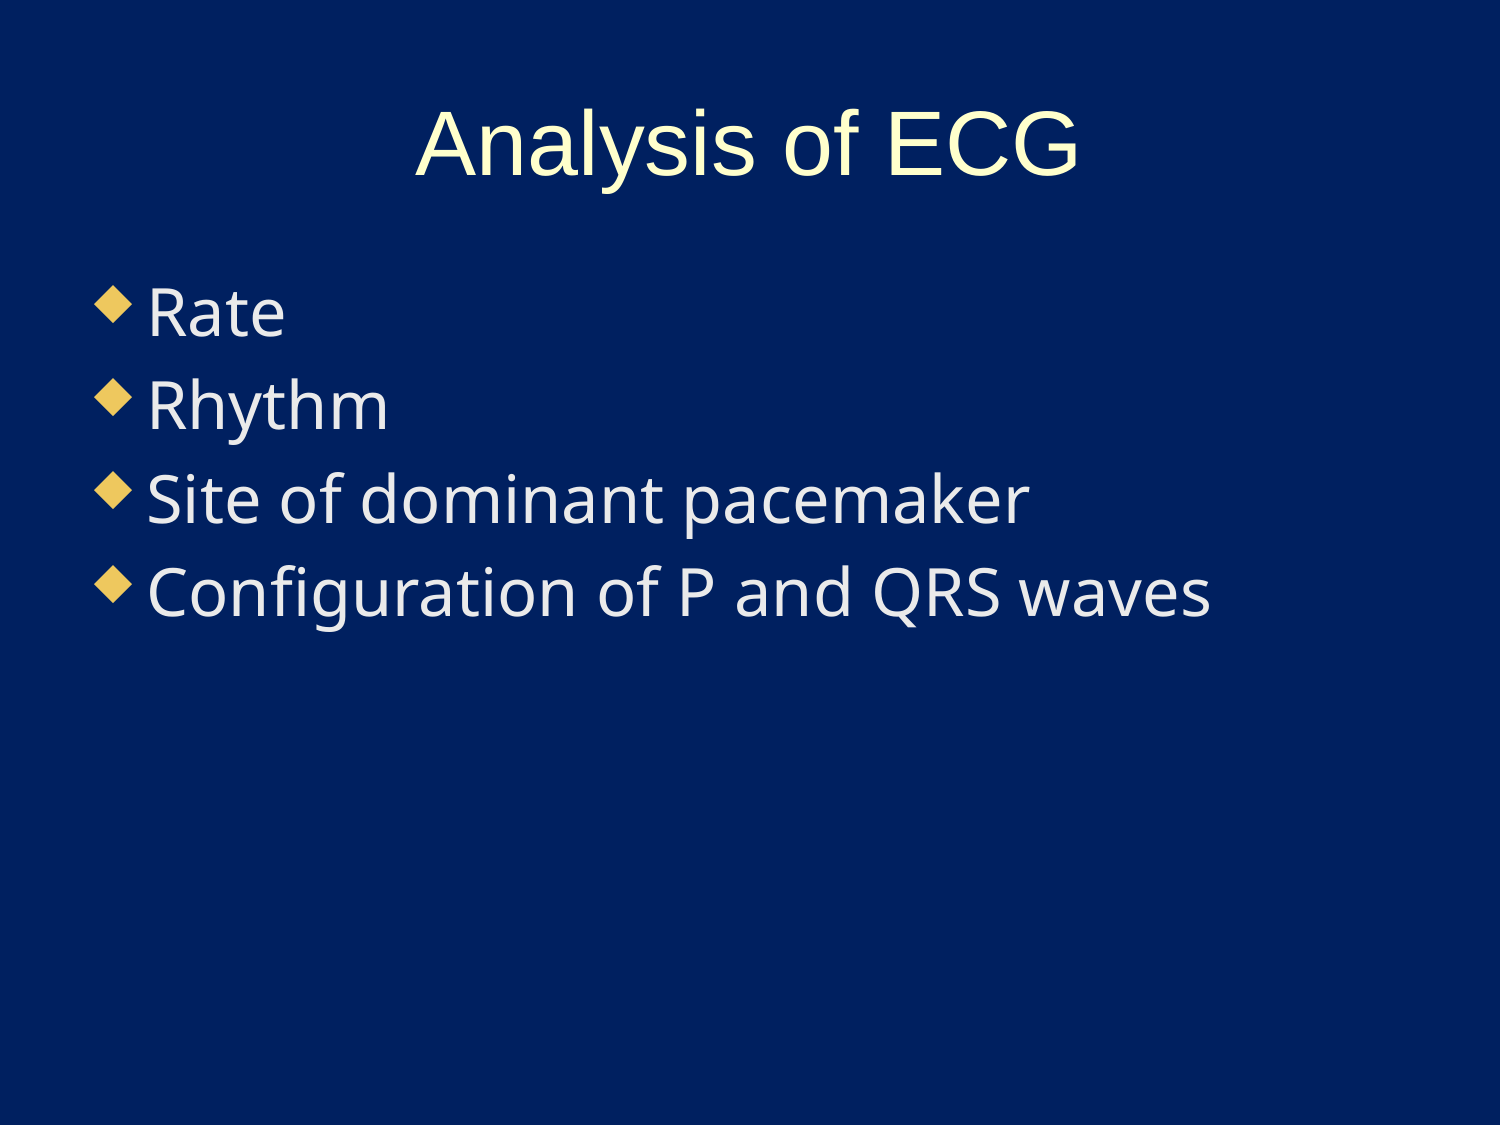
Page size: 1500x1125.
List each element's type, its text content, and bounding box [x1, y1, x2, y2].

title Analysis of ECG [74, 45, 1426, 233]
list Rate Rhythm Site of dominant pacemaker Configuration of P and QRS waves [74, 262, 1426, 1006]
